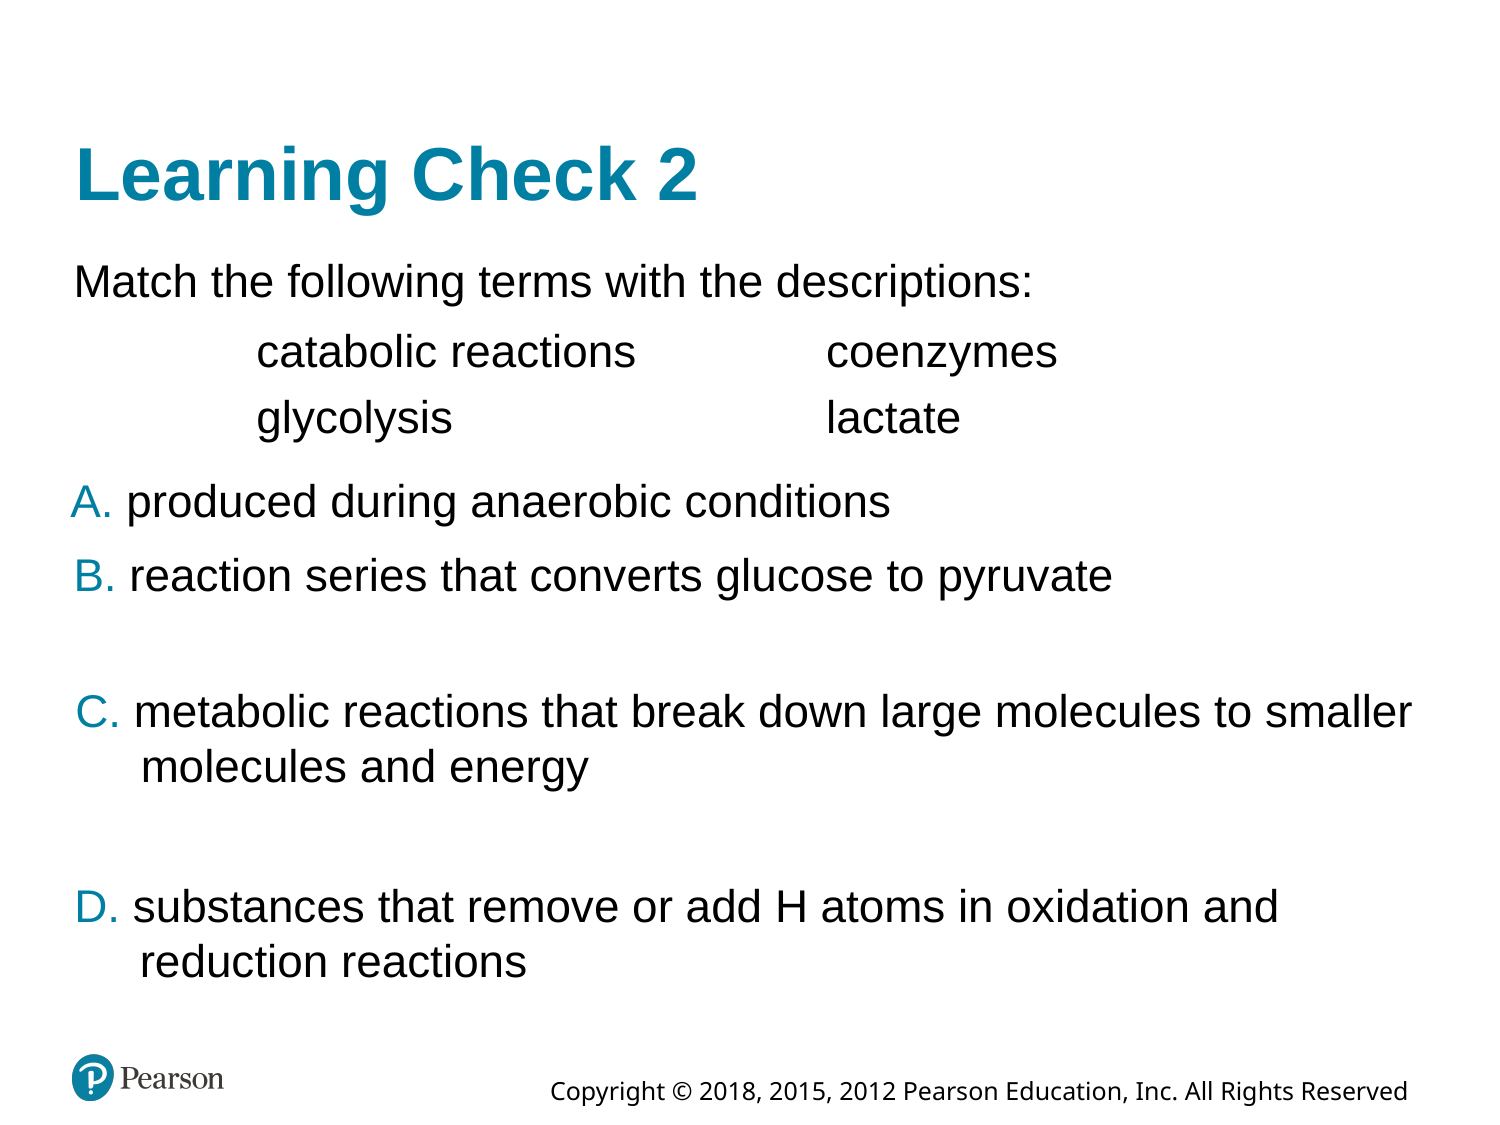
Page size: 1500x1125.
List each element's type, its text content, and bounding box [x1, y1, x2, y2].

picture [80, 1063, 106, 1088]
list B. reaction series that converts glucose to pyruvate [73, 545, 1224, 609]
table_header coenzymes [811, 318, 1227, 384]
table_cell lactate [811, 384, 1227, 451]
table_cell glycolysis [242, 384, 811, 451]
list Match the following terms with the descriptions: [73, 252, 1329, 310]
picture [72, 1087, 83, 1101]
title Learning Check 2 [75, 35, 1425, 216]
table_header catabolic reactions [242, 318, 811, 384]
picture [72, 1054, 88, 1070]
list C. metabolic reactions that break down large molecules to smaller molecules and energy [75, 682, 1436, 820]
list D. substances that remove or add H atoms in oxidation and reduction reactions [74, 876, 1436, 1015]
list A. produced during anaerobic conditions [70, 472, 1408, 530]
picture [98, 1054, 224, 1101]
